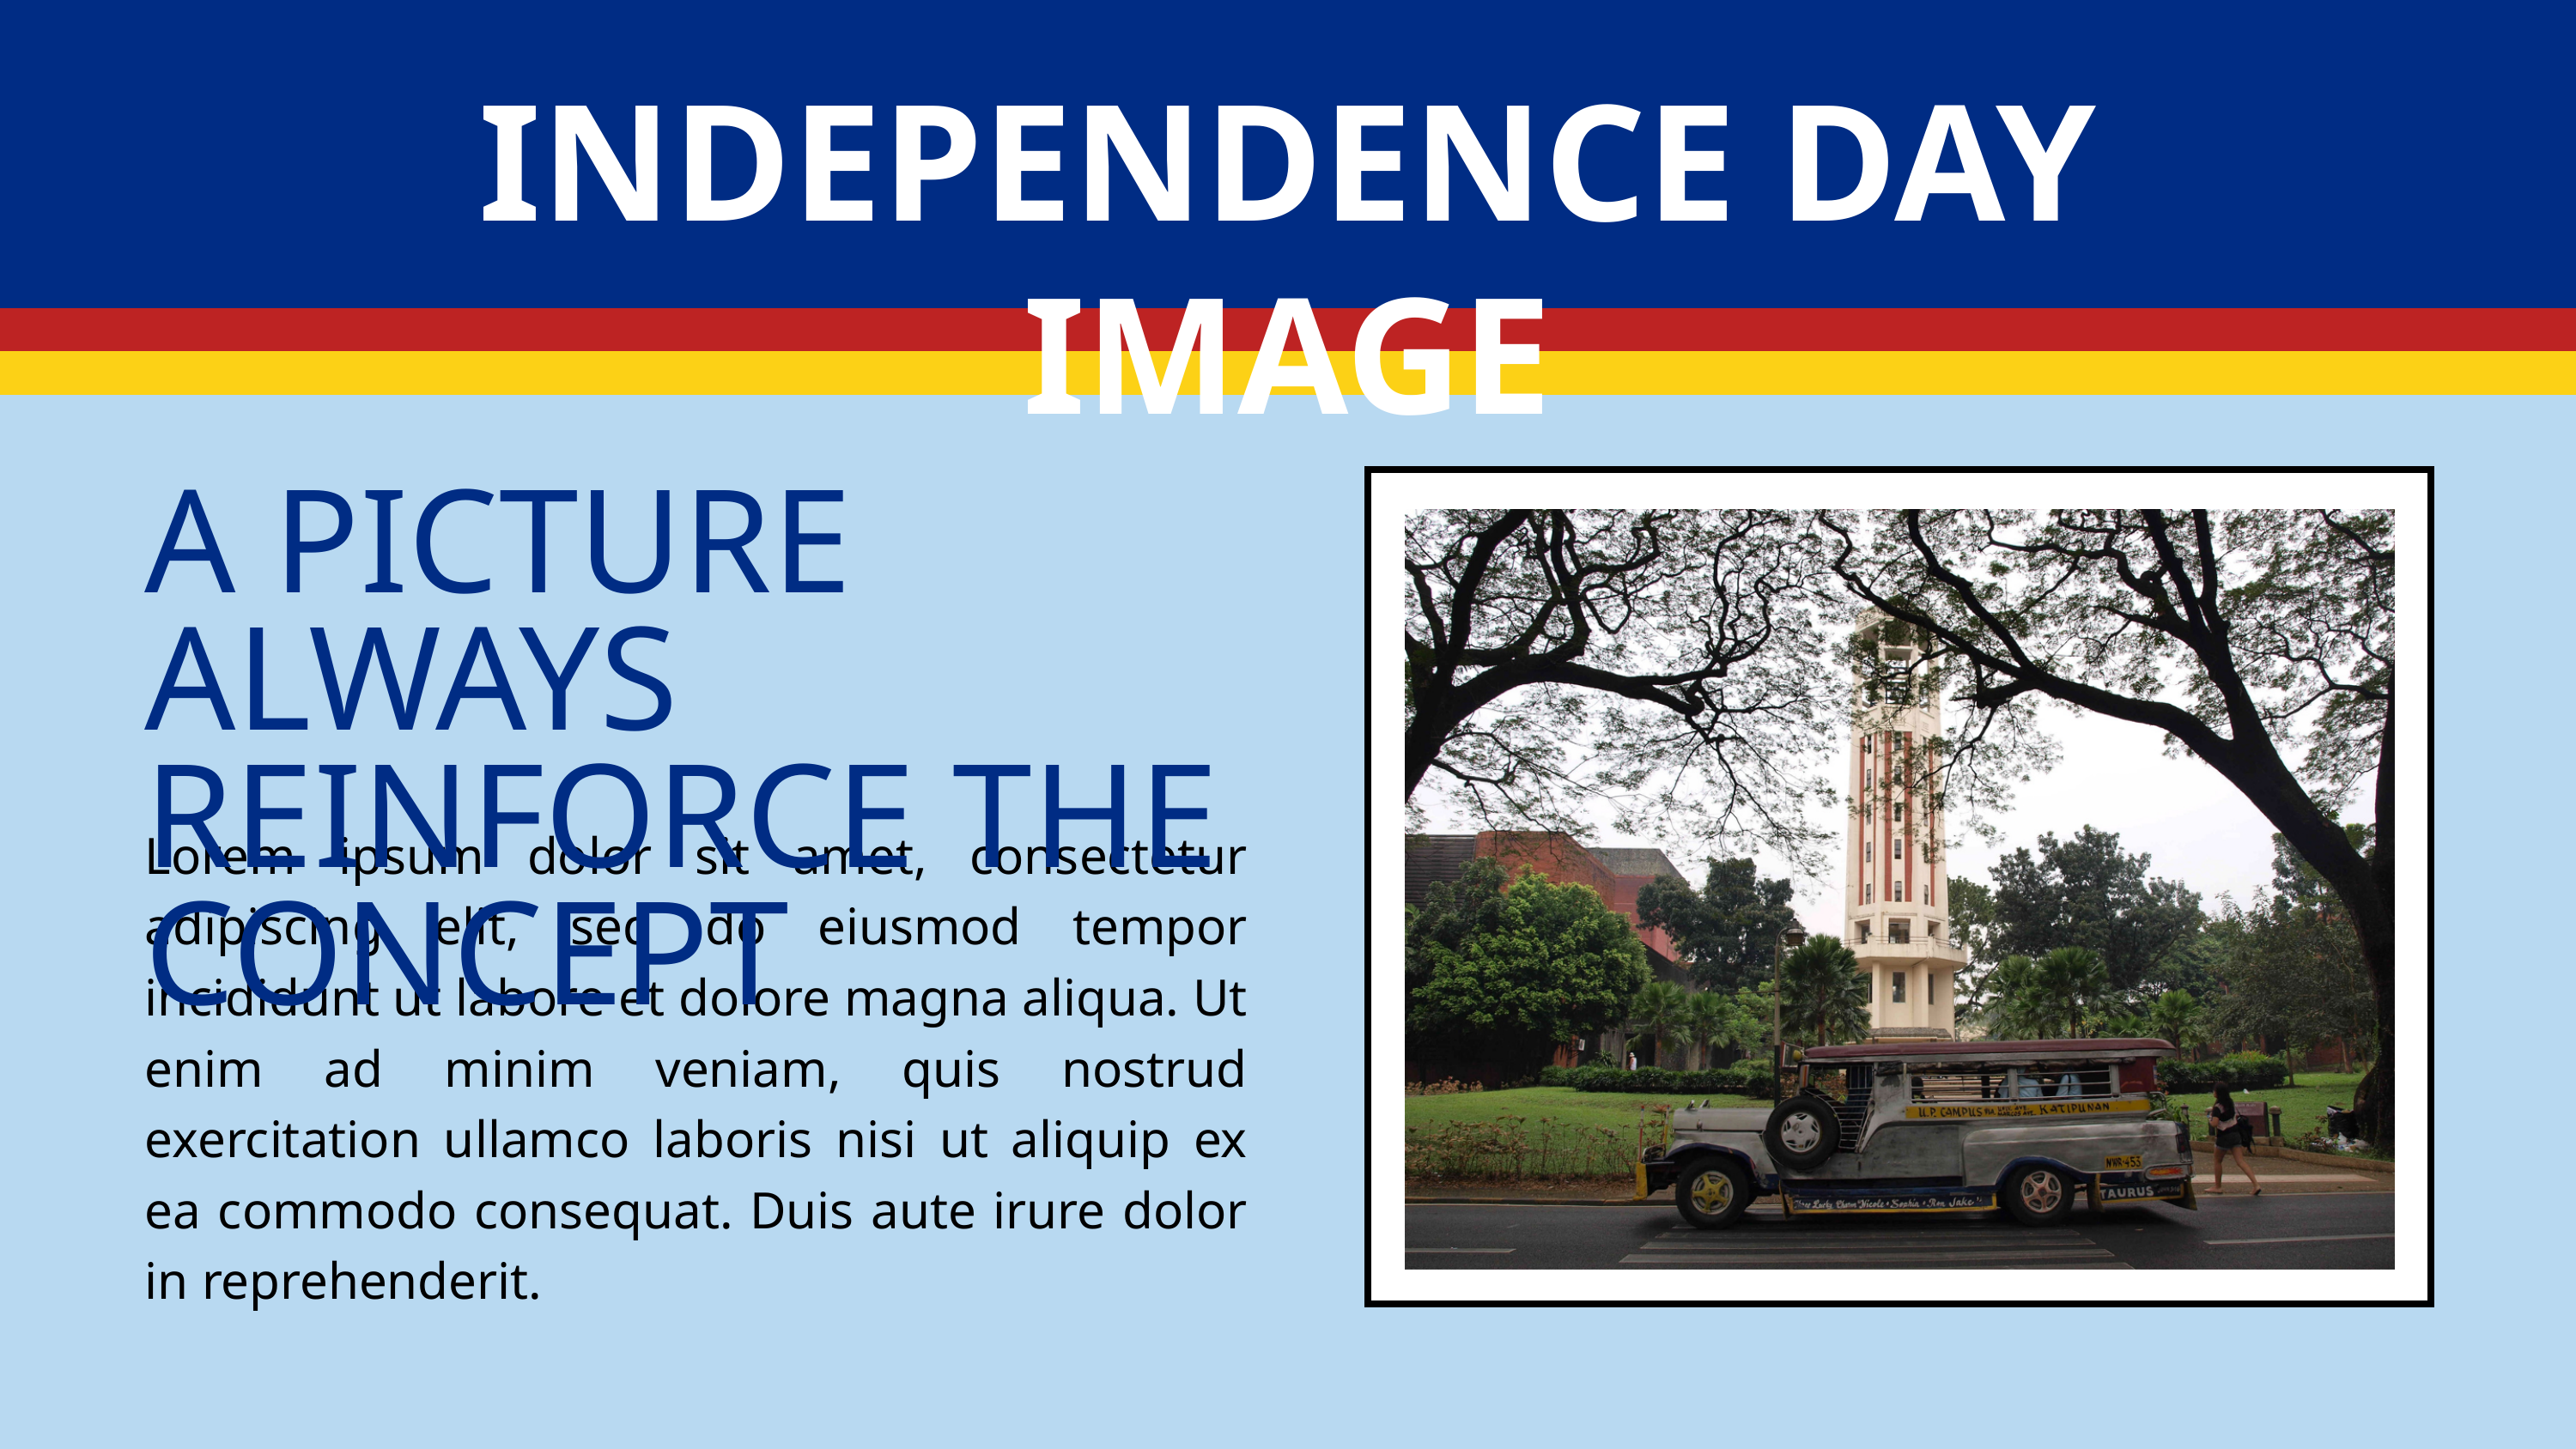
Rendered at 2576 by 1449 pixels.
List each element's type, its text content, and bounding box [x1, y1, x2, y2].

text_box Lorem ipsum dolor sit amet, consectetur adipiscing elit, sed do eiusmod tempor incididunt ut labore et dolore magna aliqua. Ut enim ad minim veniam, quis nostrud exercitation ullamco laboris nisi ut aliquip ex ea commodo consequat. Duis aute irure dolor in reprehenderit. [144, 1033, 1248, 1310]
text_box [0, 288, 2576, 330]
picture [1404, 508, 2395, 1270]
text_box A PICTURE ALWAYS REINFORCE THE CONCEPT [144, 482, 1289, 1033]
text_box INDEPENDENCE DAY IMAGE [254, 404, 2322, 447]
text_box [0, 330, 2576, 395]
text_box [1368, 452, 2432, 1304]
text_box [0, 0, 2576, 287]
